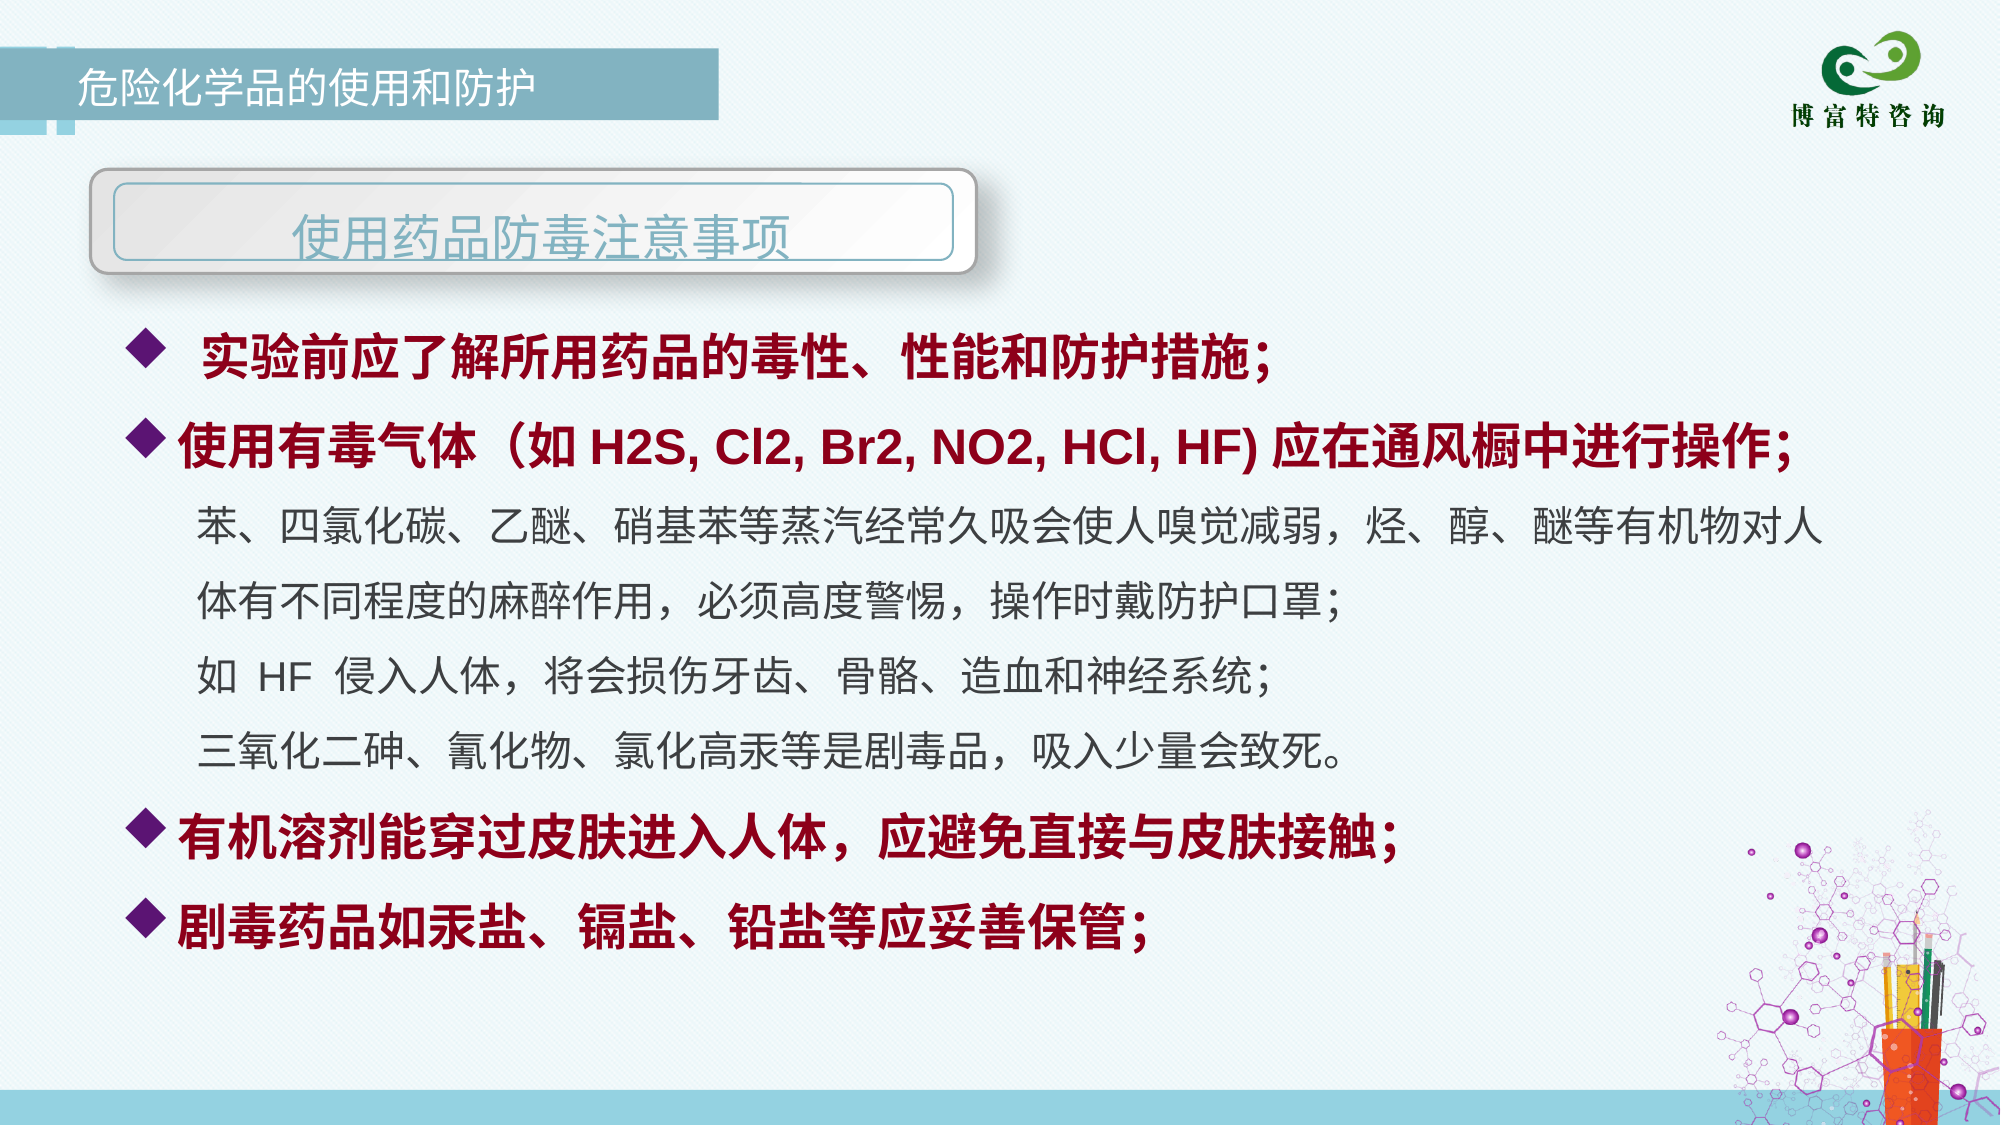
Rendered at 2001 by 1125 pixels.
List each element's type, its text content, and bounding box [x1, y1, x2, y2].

list 危险化学品的使用和防护 [63, 48, 652, 121]
text_box 实验前应了解所用药品的毒性、性能和防护措施； 使用有毒气体（如H2S, Cl2, Br2, NO2, HCl, HF)应在通风橱中进行操作； 苯、四氯化碳、乙醚、硝基苯等蒸汽经常久吸会使人嗅觉减弱，烃、醇、醚等有机物对人体有不同程度的麻醉作用，必须高度警惕，操作时戴防护口罩； 如 HF 侵入人体，将会损伤牙齿、骨骼、造血和神经系统； 三氧化二砷、氰化物、氯化高汞等是剧毒品，吸入少量会致死。 有机溶剂能穿过皮肤进入人体，应避免直接与皮肤接触； 剧毒药品如汞盐、镉盐、铅盐等应妥善保管； [106, 287, 1880, 963]
picture [0, 0, 2001, 1125]
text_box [90, 169, 977, 274]
